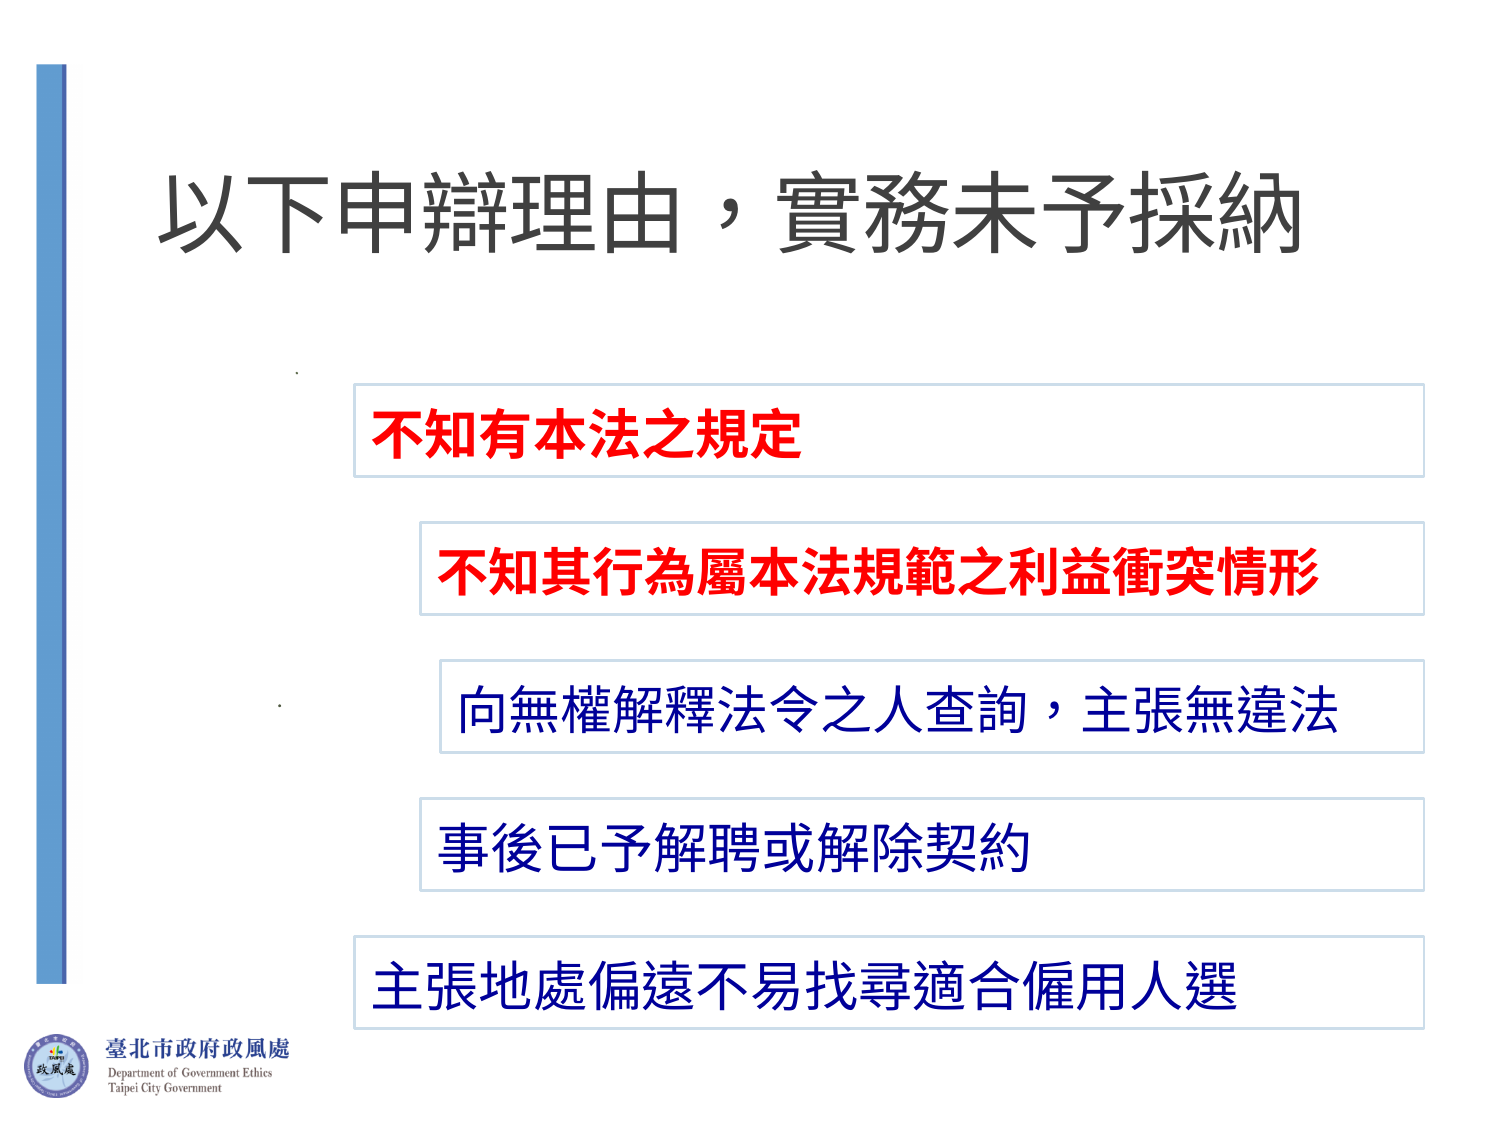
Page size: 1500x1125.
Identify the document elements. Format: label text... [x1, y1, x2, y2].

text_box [274, 297, 1425, 1035]
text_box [23, 64, 290, 1099]
text_box 以下申辯理由，實務未予採納 [298, 151, 1355, 294]
